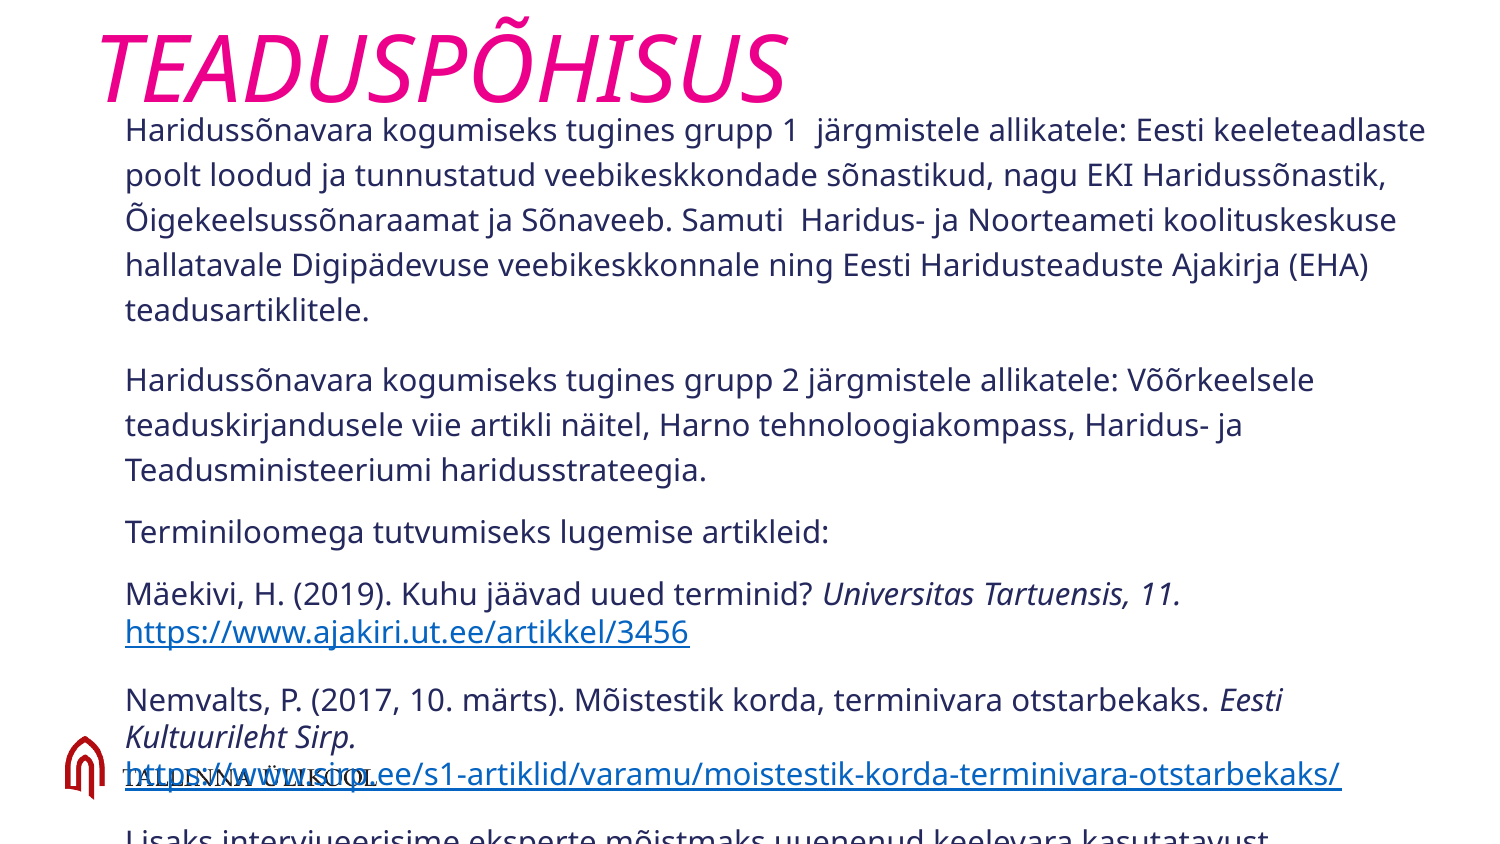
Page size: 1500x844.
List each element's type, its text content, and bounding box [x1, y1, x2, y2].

picture [65, 735, 377, 800]
list Haridussõnavara kogumiseks tugines grupp 1 järgmistele allikatele: Eesti keeleteadlaste poolt loodud ja tunnustatud veebikeskkondade sõnastikud, nagu EKI Haridussõnastik, Õigekeelsussõnaraamat ja Sõnaveeb. Samuti Haridus- ja Noorteameti koolituskeskuse hallatavale Digipädevuse veebikeskkonnale ning Eesti Haridusteaduste Ajakirja (EHA) teadusartiklitele. Haridussõnavara kogumiseks tugines grupp 2 järgmistele allikatele: Võõrkeelsele teaduskirjandusele viie artikli näitel, Harno tehnoloogiakompass, Haridus- ja Teadusministeeriumi haridusstrateegia. Terminiloomega tutvumiseks lugemise artikleid: Mäekivi, H. (2019). Kuhu jäävad uued terminid? Universitas Tartuensis, 11. https://www.ajakiri.ut.ee/artikkel/3456 Nemvalts, P. (2017, 10. märts). Mõistestik korda, terminivara otstarbekaks. Eesti Kultuurileht Sirp. https://www.sirp.ee/s1-artiklid/varamu/moistestik-korda-terminivara-otstarbekaks/ Lisaks intervjueerisime eksperte mõistmaks uuenenud keelevara kasutatavust eestikeelses haridustehnoloogia valdkonna teadusruumis. [109, 95, 1454, 309]
title TEADUSPÕHISUS [78, 0, 811, 130]
